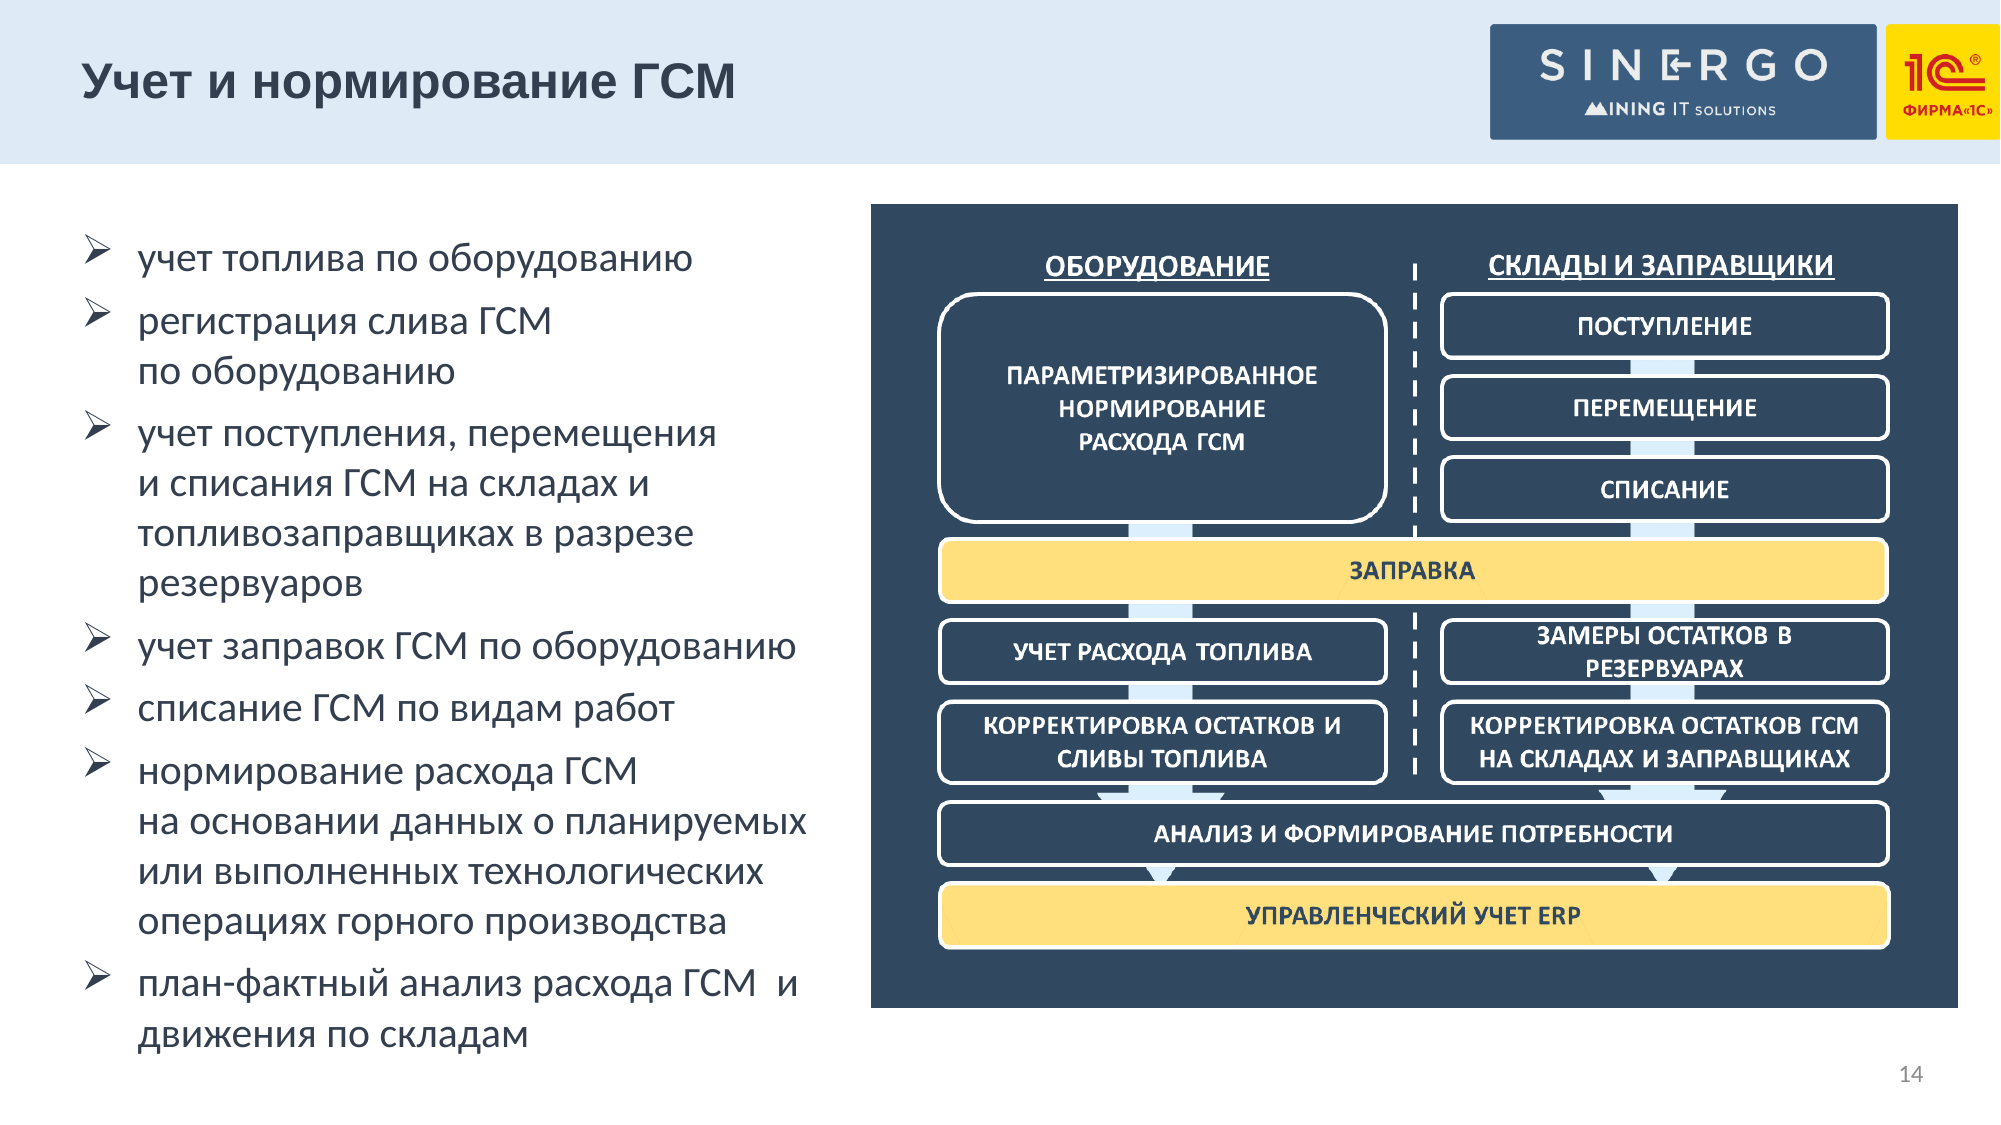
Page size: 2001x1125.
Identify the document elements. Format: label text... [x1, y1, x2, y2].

picture [871, 204, 1958, 1008]
title Учет и нормирование ГСМ [66, 23, 1280, 141]
picture [1490, 24, 2000, 140]
slide_number 14 [1488, 1042, 1939, 1103]
text_box учет топлива по оборудованию регистрация слива ГСМ по оборудованию учет поступления, перемещения и списания ГСМ на складах и топливозаправщиках в разрезе резервуаров учет заправок ГСМ по оборудованию списание ГСМ по видам работ нормирование расхода ГСМ на основании данных о планируемых или выполненных технологических операциях горного производства план-фактный анализ расхода ГСМ и движения по складам [66, 222, 894, 1063]
